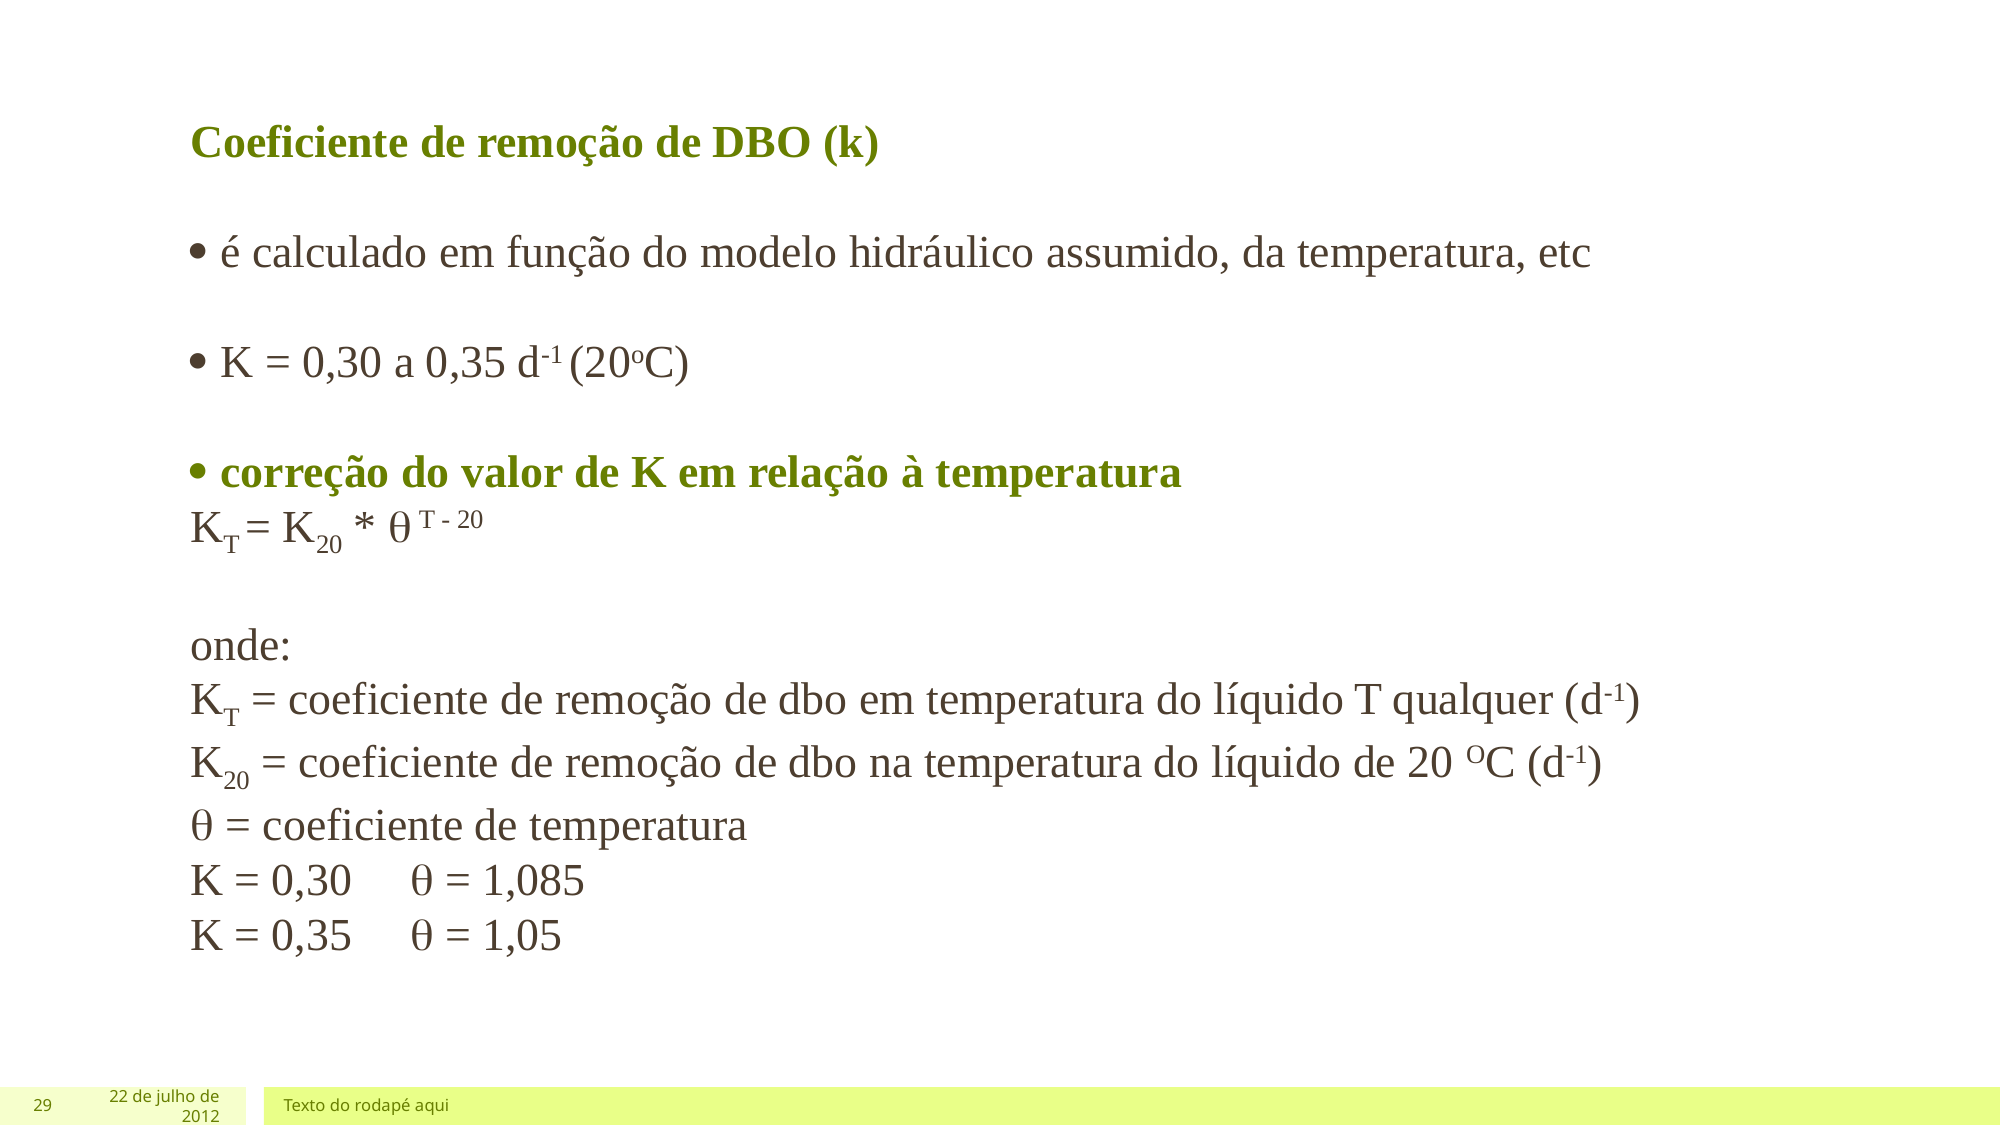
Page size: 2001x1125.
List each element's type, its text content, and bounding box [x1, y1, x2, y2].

slide_number 29 [0, 1087, 68, 1125]
text_box Coeficiente de remoção de DBO (k)  é calculado em função do modelo hidráulico assumido, da temperatura, etc  K = 0,30 a 0,35 d-1 (20oC)  correção do valor de K em relação à temperatura KT = K20 *  T - 20 onde: KT = coeficiente de remoção de dbo em temperatura do líquido T qualquer (d-1) K20 = coeficiente de remoção de dbo na temperatura do líquido de 20 OC (d-1)  = coeficiente de temperatura K = 0,30  = 1,085 K = 0,35  = 1,05 [175, 104, 1811, 967]
footer Texto do rodapé aqui [268, 1087, 1769, 1125]
slide_number 22 de julho de 2012 [70, 1087, 235, 1125]
